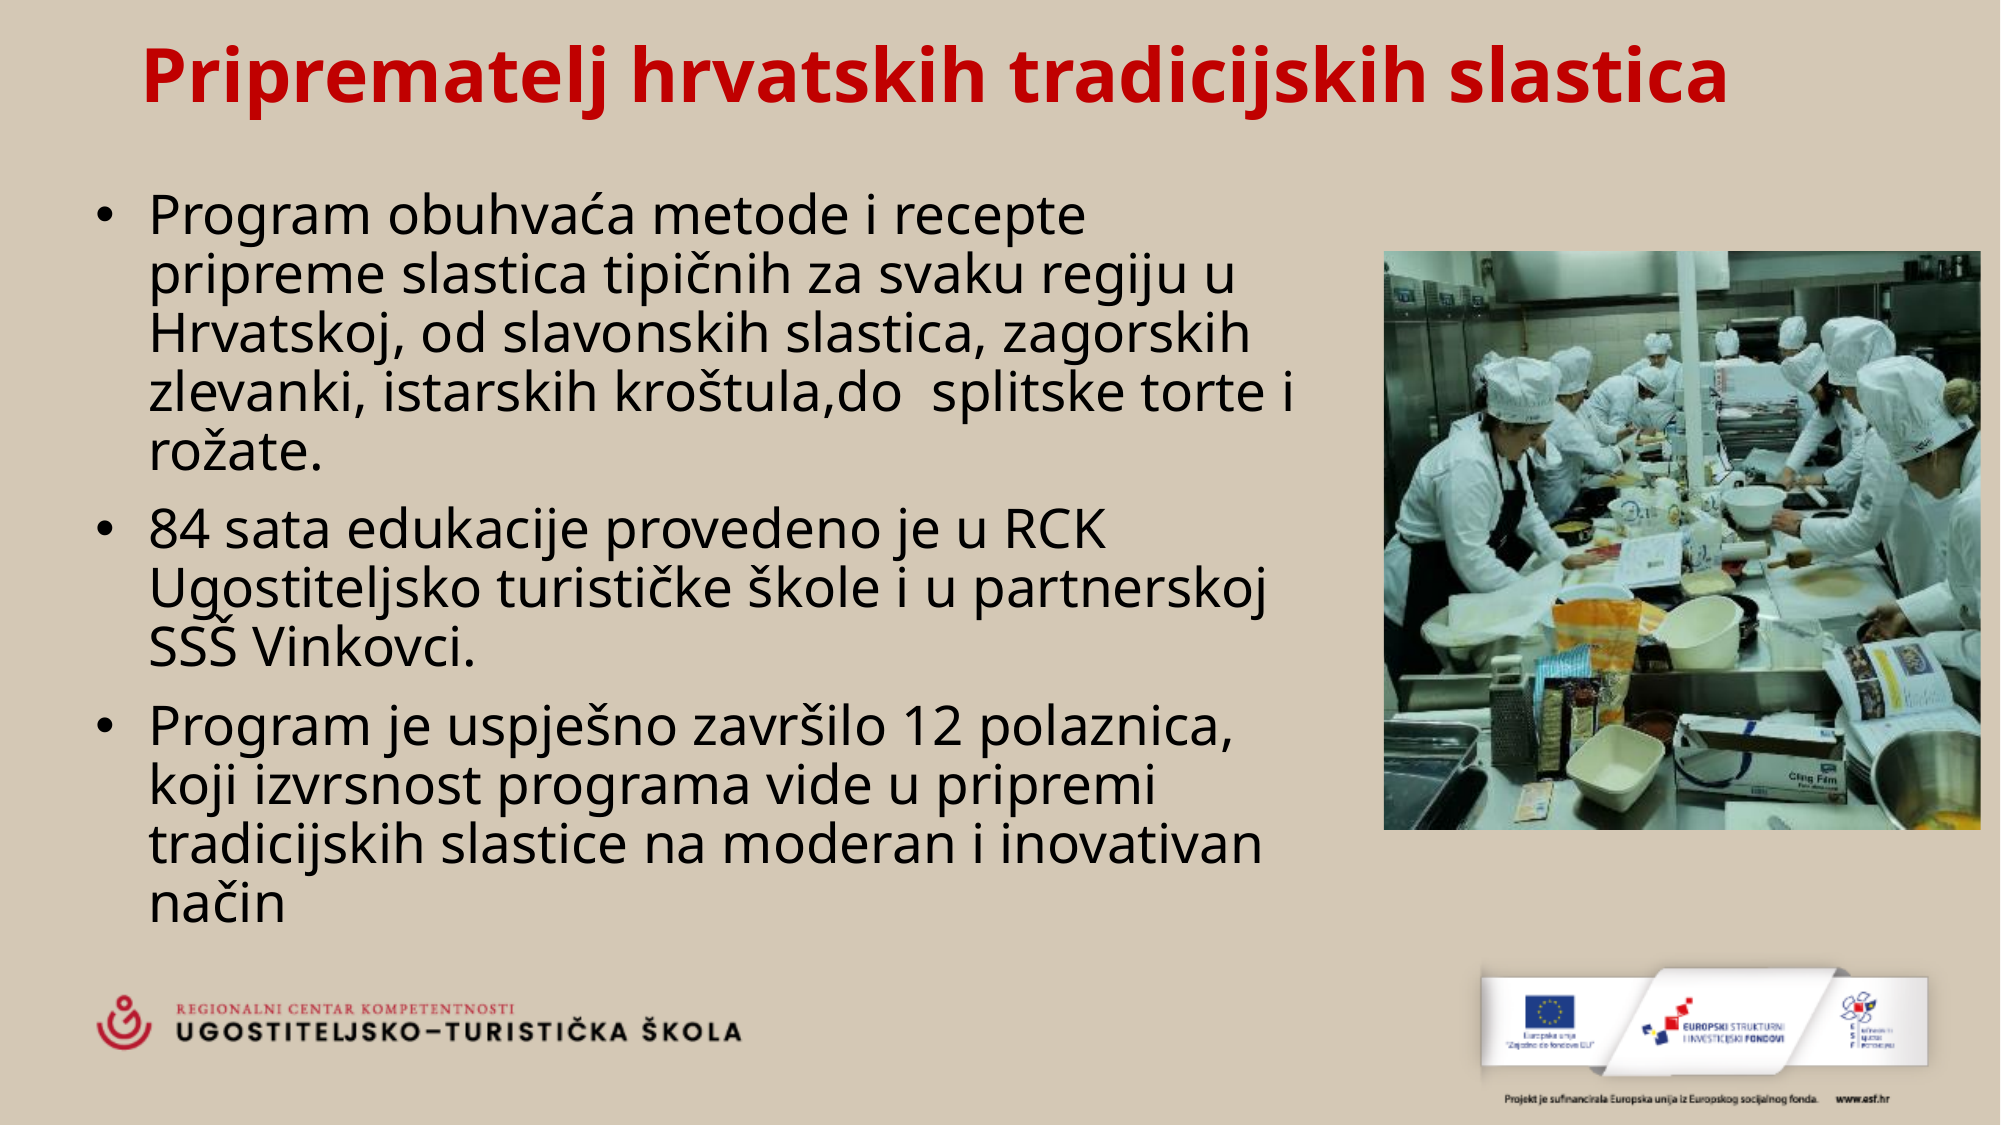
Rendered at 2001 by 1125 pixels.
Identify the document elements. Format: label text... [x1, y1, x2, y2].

text_box Priprematelj hrvatskih tradicijskih slastica [125, 0, 2000, 126]
picture [0, 0, 2001, 1125]
list Program obuhvaća metode i recepte pripreme slastica tipičnih za svaku regiju u Hrvatskoj, od slavonskih slastica, zagorskih zlevanki, istarskih kroštula,do splitske torte i rožate. 84 sata edukacije provedeno je u RCK Ugostiteljsko turističke škole i u partnerskoj SSŠ Vinkovci. Program je uspješno završilo 12 polaznica, koji izvrsnost programa vide u pripremi tradicijskih slastice na moderan i inovativan način [80, 179, 1317, 946]
